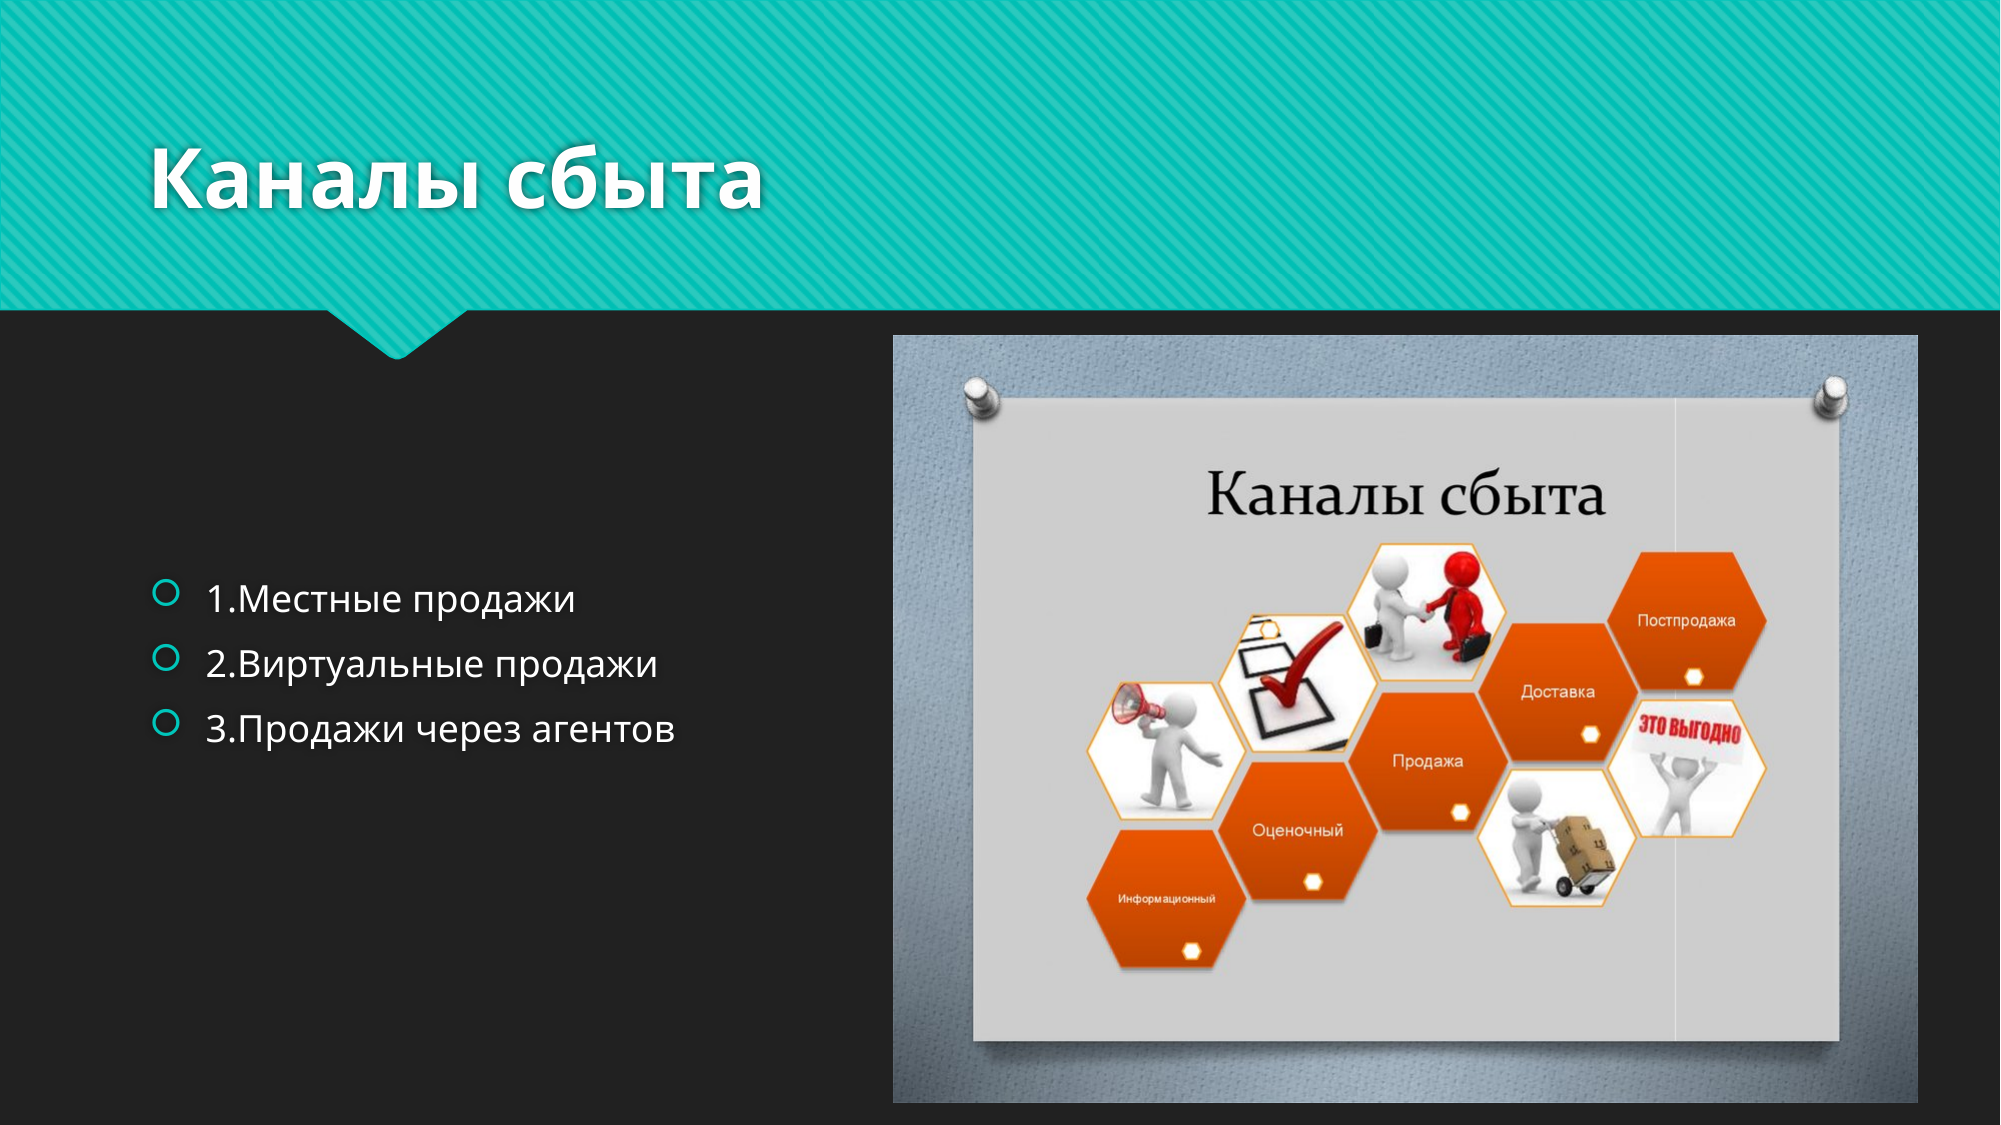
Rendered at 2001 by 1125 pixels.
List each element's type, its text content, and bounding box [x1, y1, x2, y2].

title Каналы сбыта [132, 73, 1868, 233]
picture [893, 334, 1918, 1103]
list 1.Местные продажи 2.Виртуальные продажи 3.Продажи через агентов [134, 364, 893, 962]
